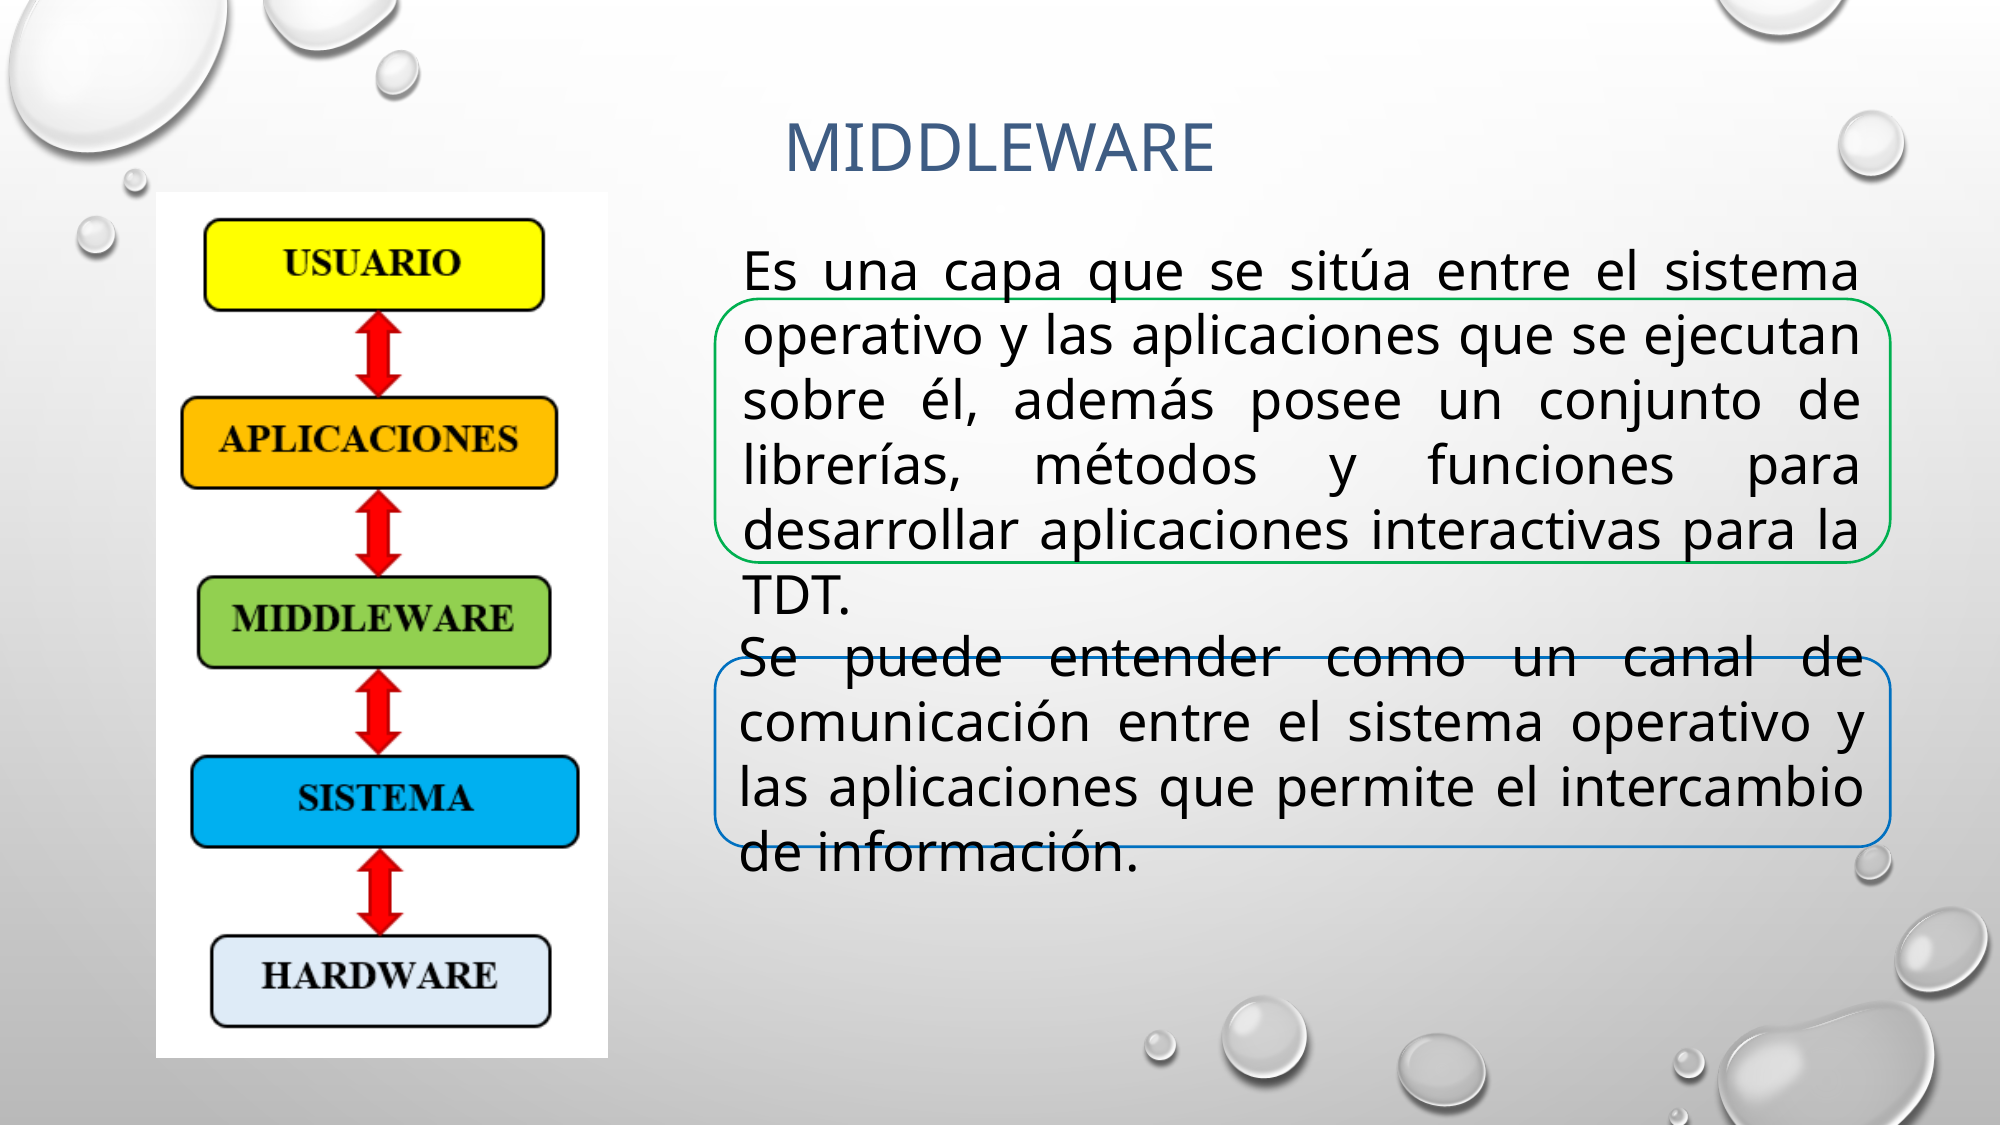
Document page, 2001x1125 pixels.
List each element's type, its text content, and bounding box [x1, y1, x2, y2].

text_box Se puede entender como un canal de comunicación entre el sistema operativo y las aplicaciones que permite el intercambio de información. [713, 656, 1892, 849]
text_box MIDDLEWARE [27, 96, 1973, 192]
text_box Es una capa que se sitúa entre el sistema operativo y las aplicaciones que se ejecutan sobre él, además posee un conjunto de librerías, métodos y funciones para desarrollar aplicaciones interactivas para la TDT. [713, 297, 1892, 564]
picture [0, 0, 2000, 1125]
